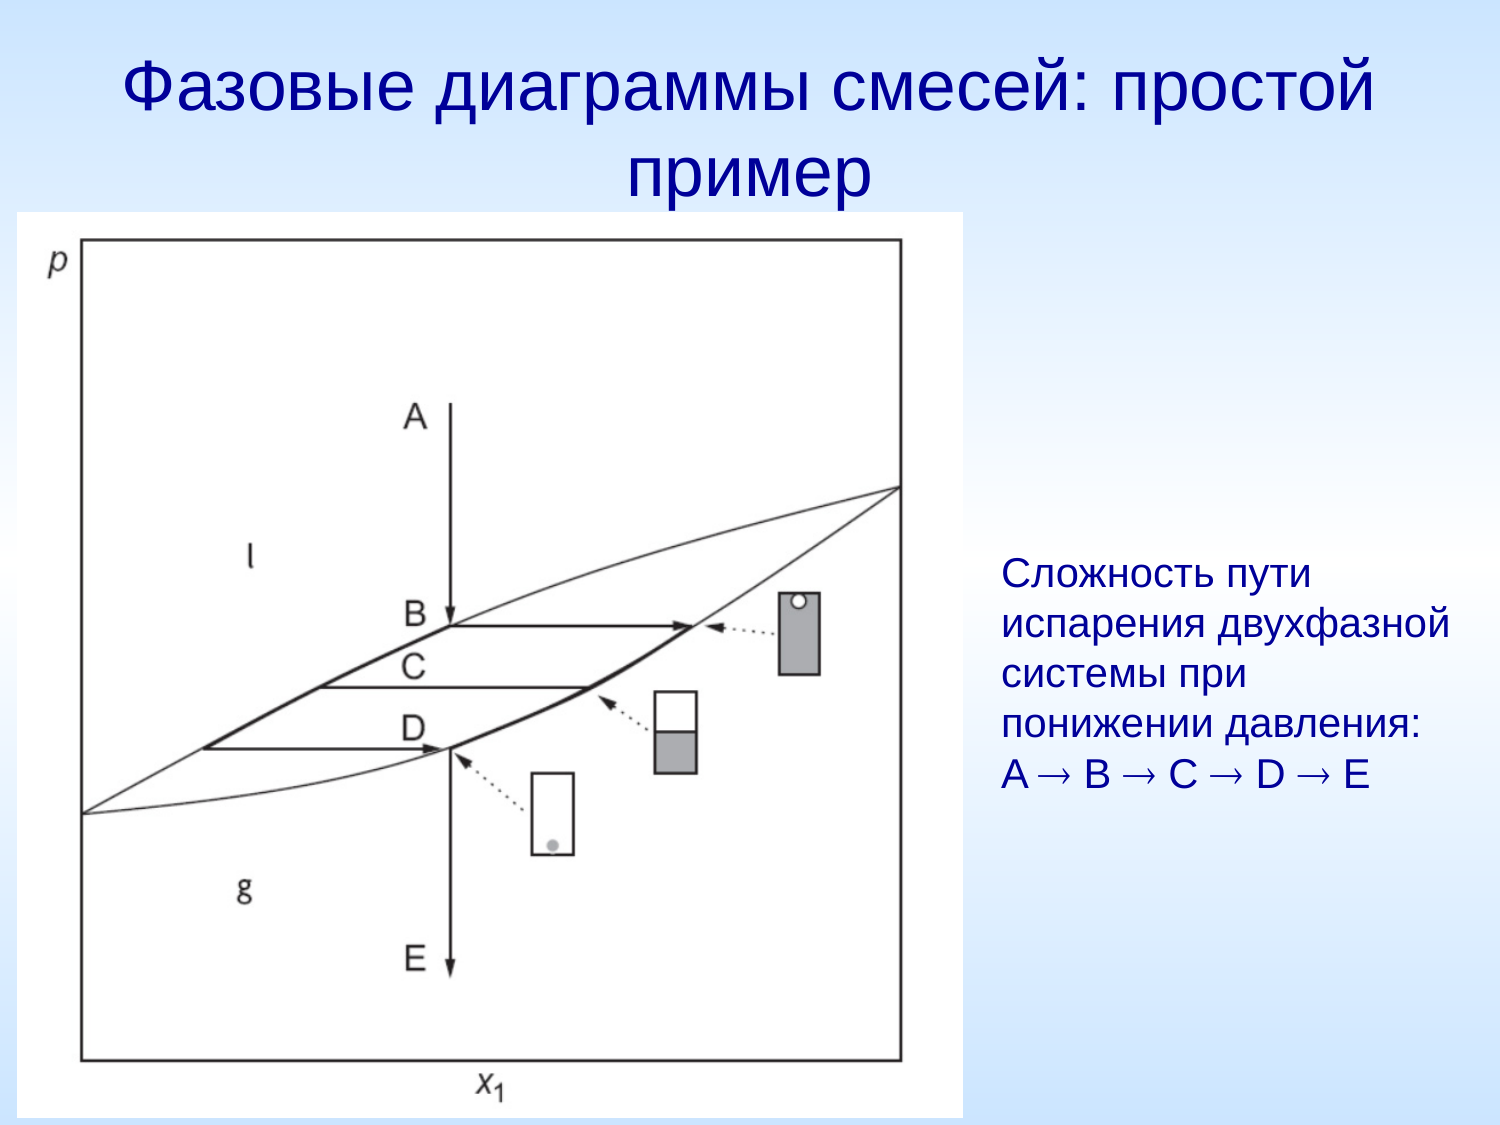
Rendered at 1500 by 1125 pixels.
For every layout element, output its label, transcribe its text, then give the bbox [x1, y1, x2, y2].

title Фазовые диаграммы смесей: простой пример [75, 30, 1425, 219]
text_box Сложность пути испарения двухфазной системы при понижении давления: A  B  C  D  E [986, 538, 1471, 804]
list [17, 212, 963, 1119]
